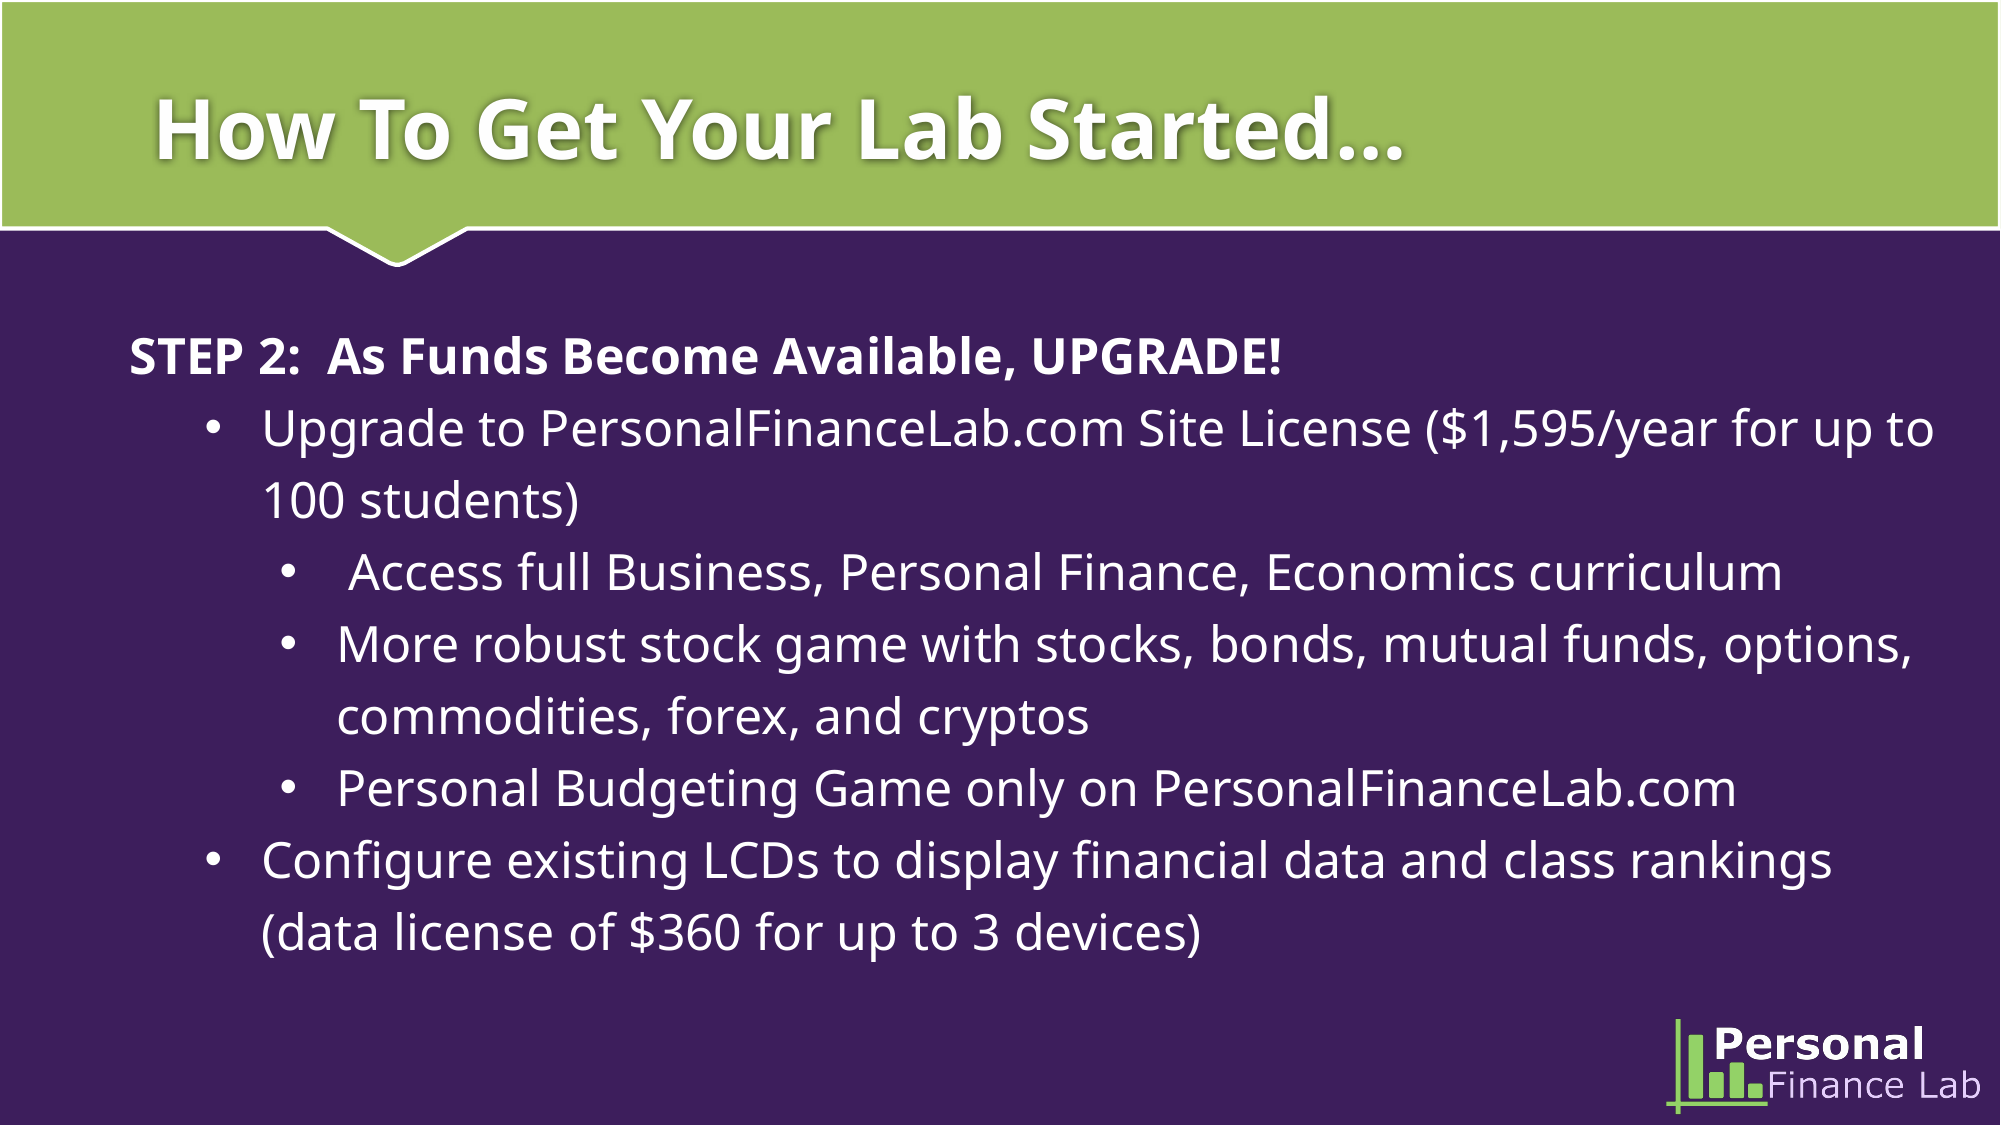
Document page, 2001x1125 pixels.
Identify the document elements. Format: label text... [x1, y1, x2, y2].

picture [1653, 1004, 1982, 1125]
text_box STEP 2: As Funds Become Available, UPGRADE! Upgrade to PersonalFinanceLab.com Site License ($1,595/year for up to 100 students) Access full Business, Personal Finance, Economics curriculum More robust stock game with stocks, bonds, mutual funds, options, commodities, forex, and cryptos Personal Budgeting Game only on PersonalFinanceLab.com Configure existing LCDs to display financial data and class rankings (data license of $360 for up to 3 devices) [114, 305, 1961, 1040]
title How To Get Your Lab Started… [137, 25, 1872, 185]
